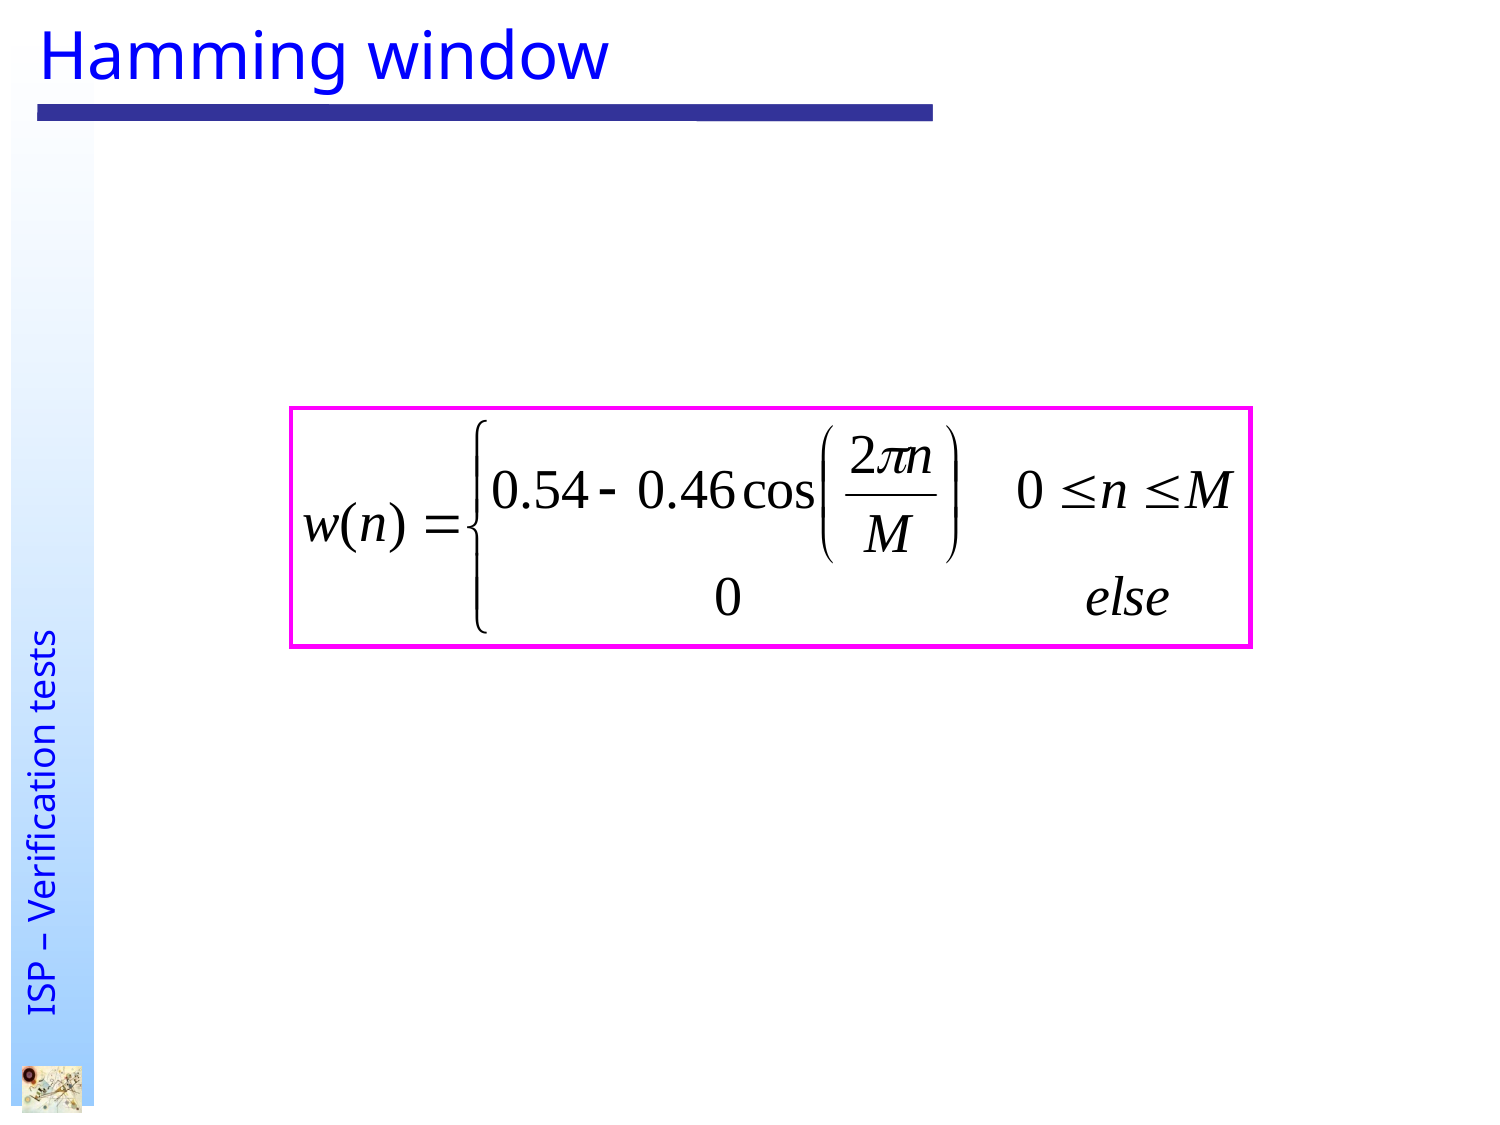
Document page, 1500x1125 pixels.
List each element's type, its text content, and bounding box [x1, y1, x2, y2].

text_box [292, 409, 1249, 645]
picture [22, 1066, 82, 1113]
title Hamming window [23, 4, 1414, 101]
